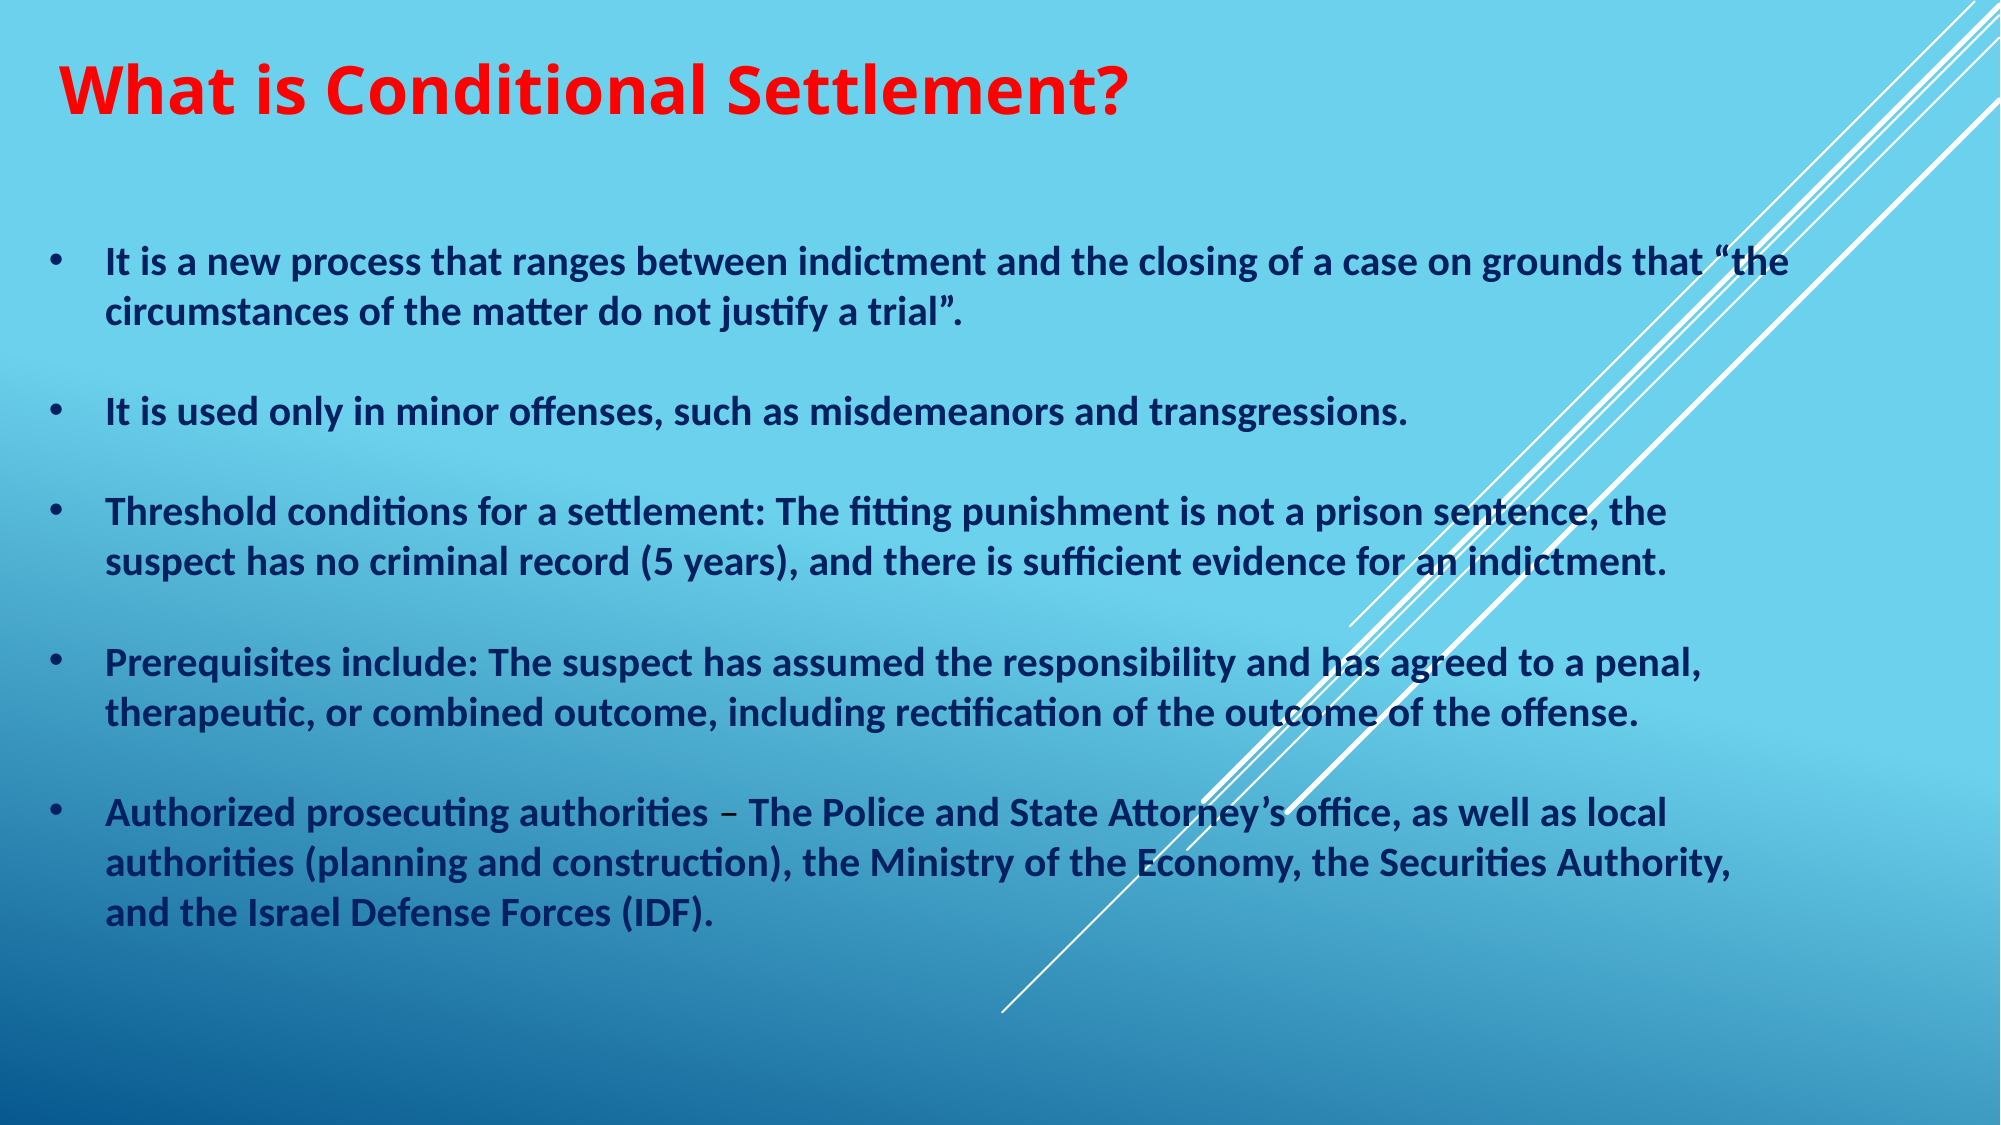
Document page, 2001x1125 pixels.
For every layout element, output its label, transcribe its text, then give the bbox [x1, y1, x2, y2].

title What is Conditional Settlement? [44, 36, 1348, 136]
text_box It is a new process that ranges between indictment and the closing of a case on grounds that “the circumstances of the matter do not justify a trial”. It is used only in minor offenses, such as misdemeanors and transgressions. Threshold conditions for a settlement: The fitting punishment is not a prison sentence, the suspect has no criminal record (5 years), and there is sufficient evidence for an indictment. Prerequisites include: The suspect has assumed the responsibility and has agreed to a penal, therapeutic, or combined outcome, including rectification of the outcome of the offense. Authorized prosecuting authorities – The Police and State Attorney’s office, as well as local authorities (planning and construction), the Ministry of the Economy, the Securities Authority, and the Israel Defense Forces (IDF). [33, 226, 1817, 942]
